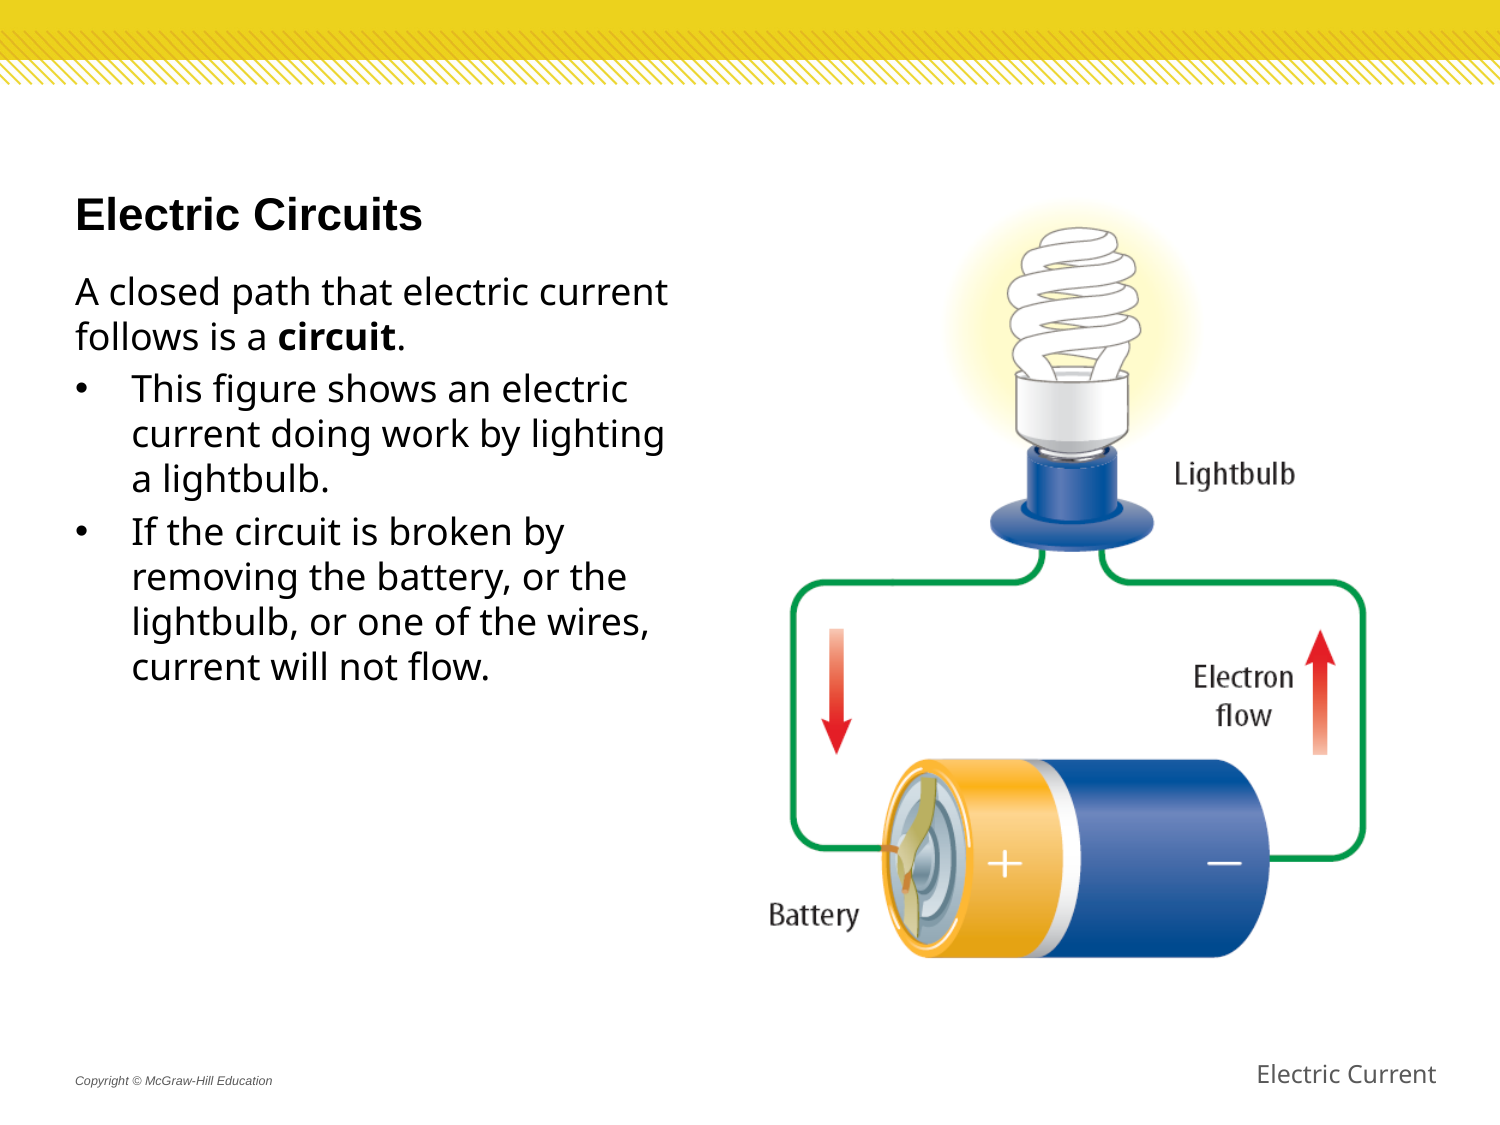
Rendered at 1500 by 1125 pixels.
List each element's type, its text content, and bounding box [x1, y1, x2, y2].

list Electric Circuits A closed path that electric current follows is a circuit. This figure shows an electric current doing work by lighting a lightbulb. If the circuit is broken by removing the battery, or the lightbulb, or one of the wires, current will not flow. [75, 184, 688, 954]
text_box Electric Current [284, 1043, 1437, 1089]
picture [707, 195, 1452, 993]
text_box Copyright © McGraw-Hill Education [74, 1043, 284, 1089]
picture [0, 0, 1500, 86]
